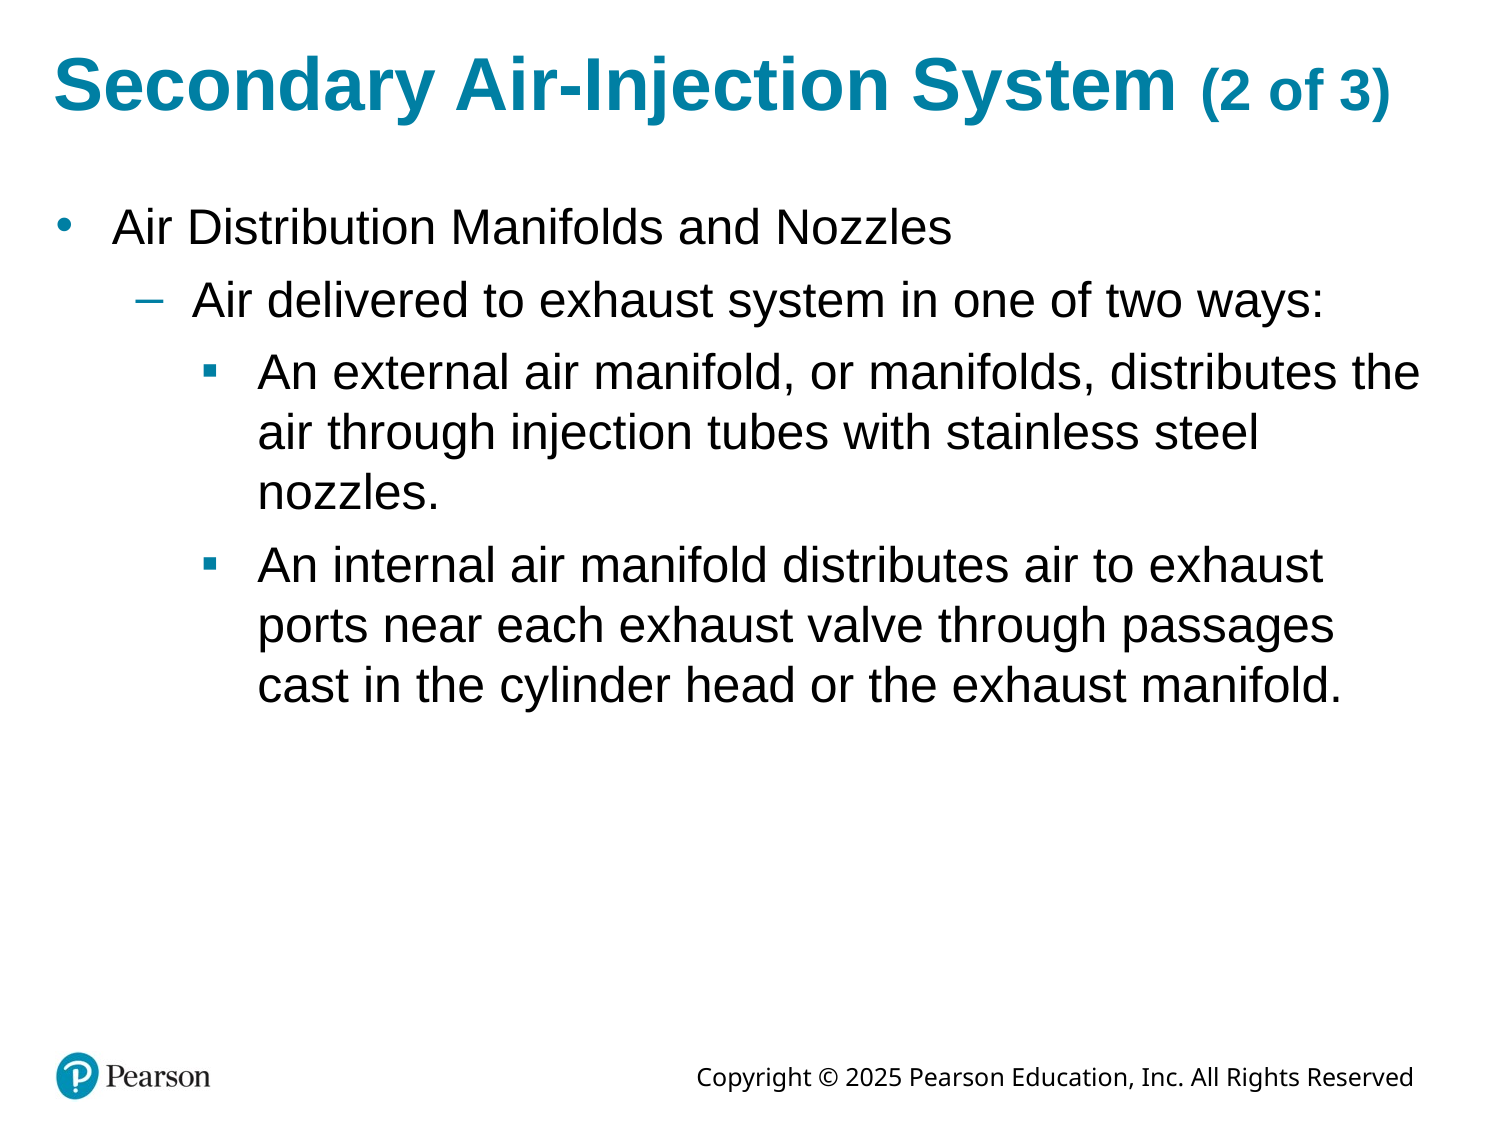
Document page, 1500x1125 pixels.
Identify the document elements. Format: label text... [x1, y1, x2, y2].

picture [55, 1051, 211, 1102]
title Secondary Air-Injection System (2 of 3) [53, 0, 1425, 177]
list Air Distribution Manifolds and Nozzles Air delivered to exhaust system in one of two ways: An external air manifold, or manifolds, distributes the air through injection tubes with stainless steel nozzles. An internal air manifold distributes air to exhaust ports near each exhaust valve through passages cast in the cylinder head or the exhaust manifold. [55, 131, 1430, 776]
